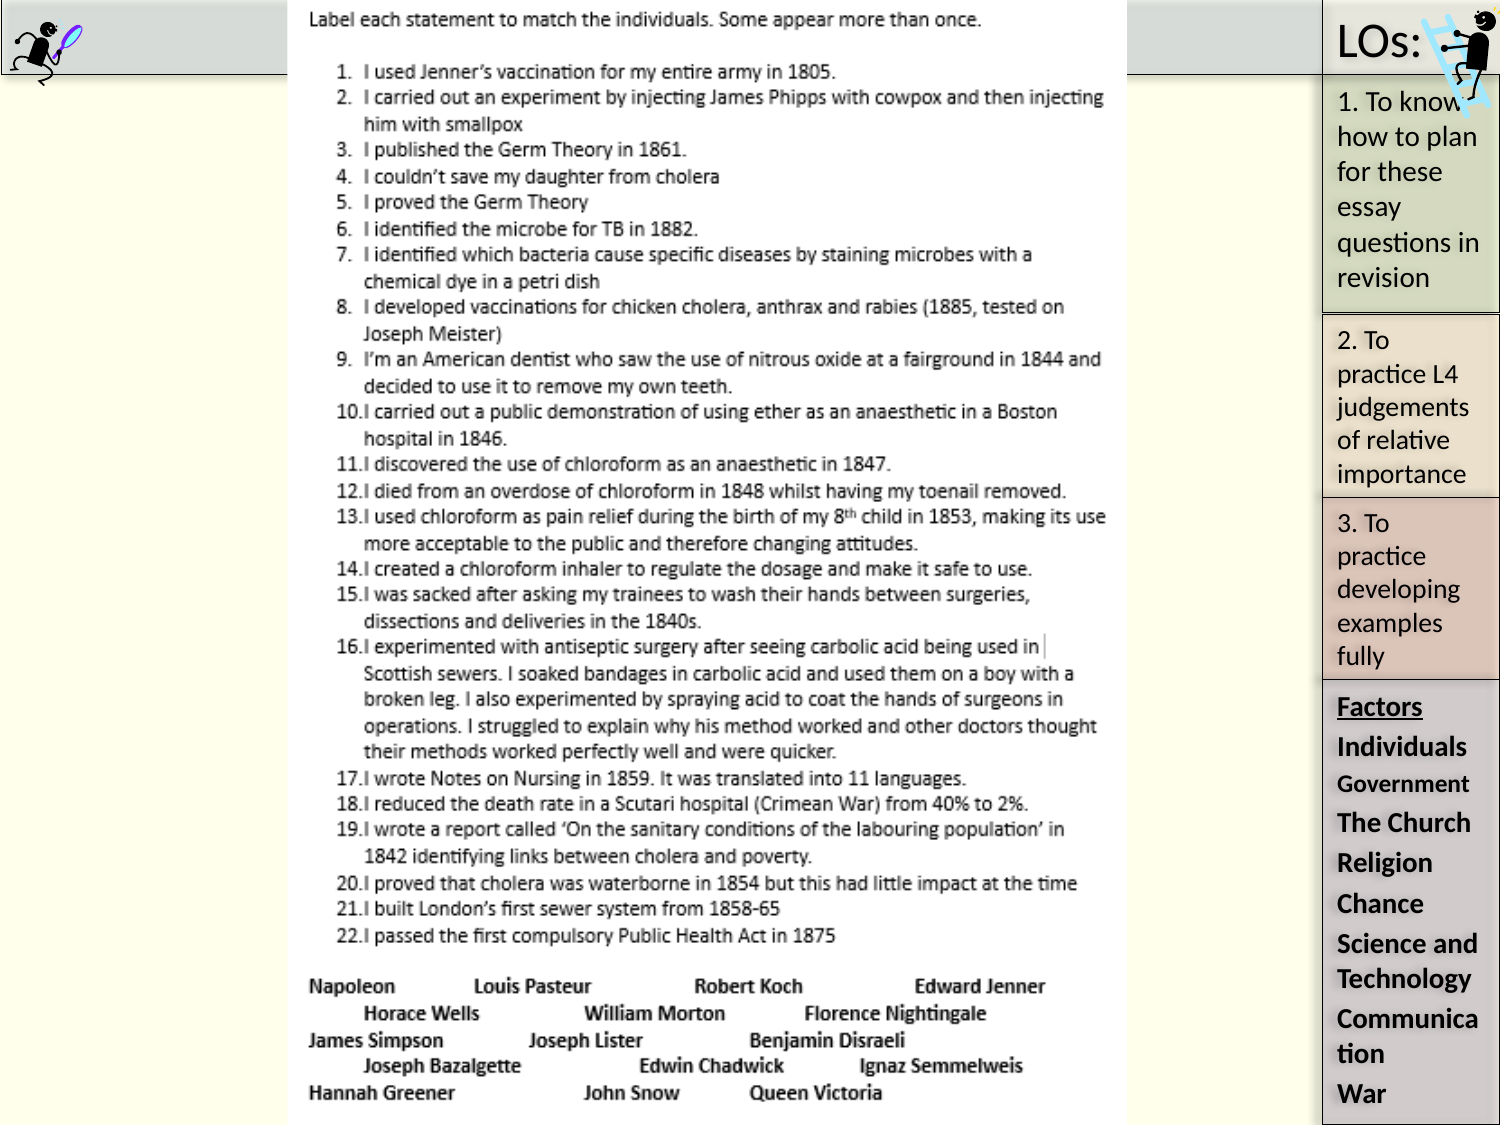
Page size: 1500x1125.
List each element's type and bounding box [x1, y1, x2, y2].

picture [287, 0, 1128, 1125]
